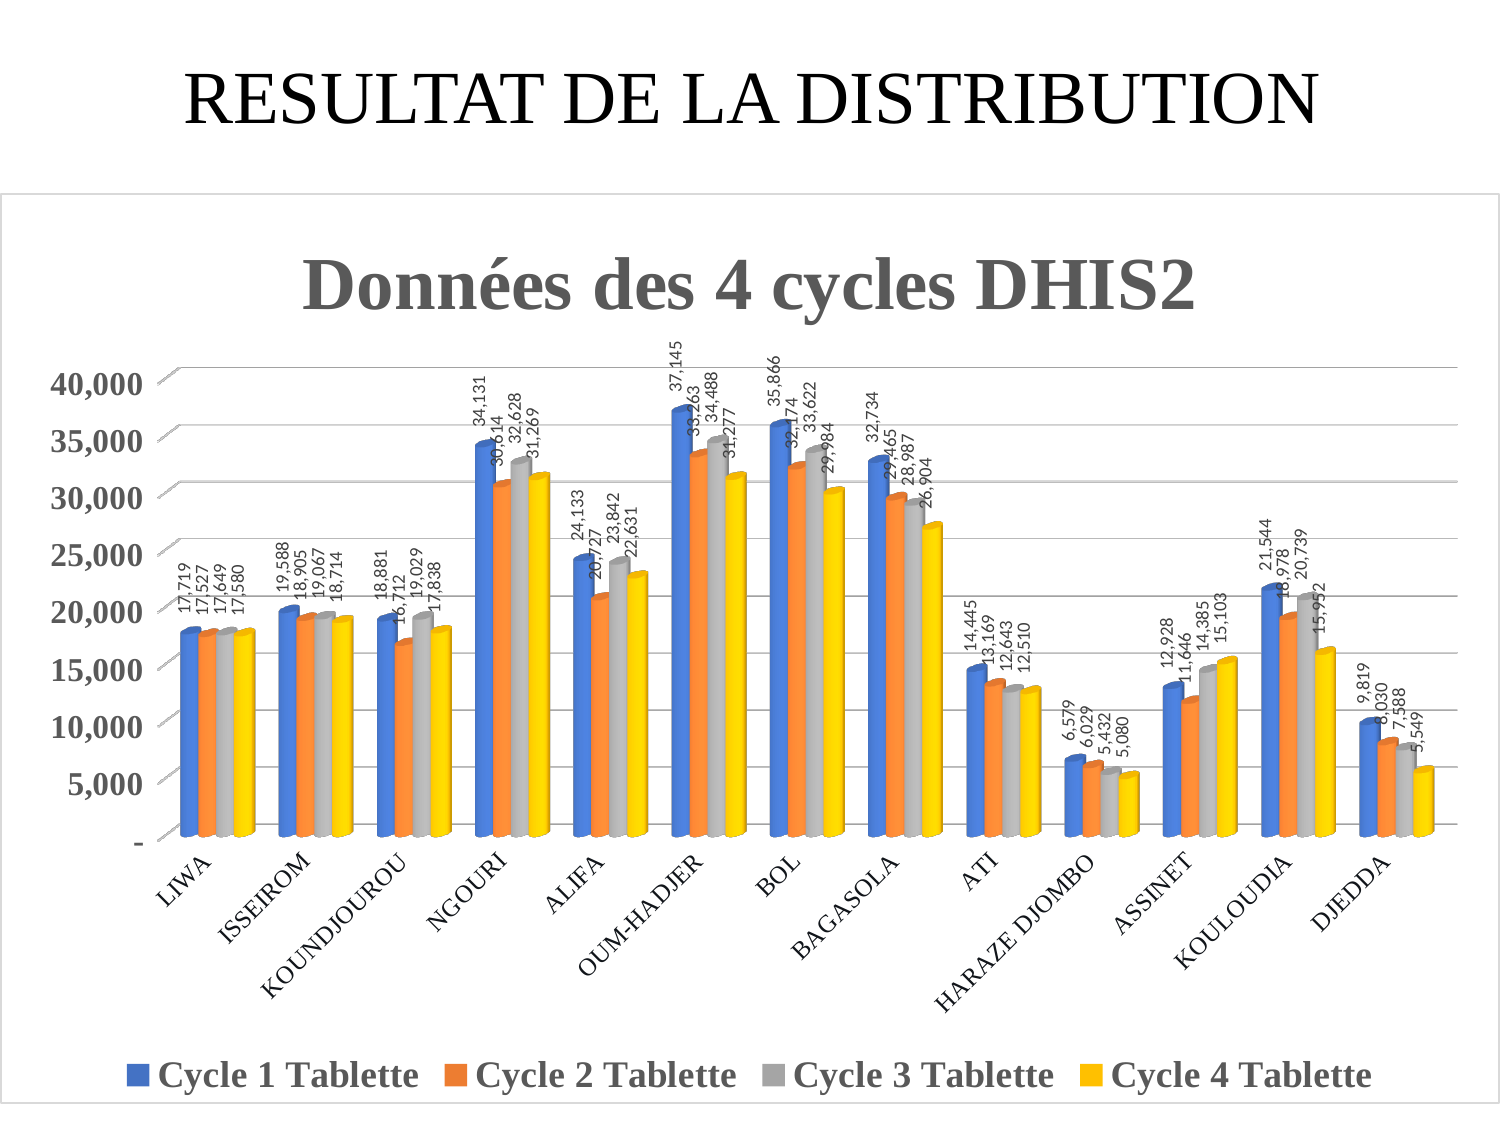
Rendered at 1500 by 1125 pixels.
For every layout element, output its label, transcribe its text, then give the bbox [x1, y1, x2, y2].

title RESULTAT DE LA DISTRIBUTION [76, 0, 1428, 188]
chart [0, 193, 1500, 1105]
